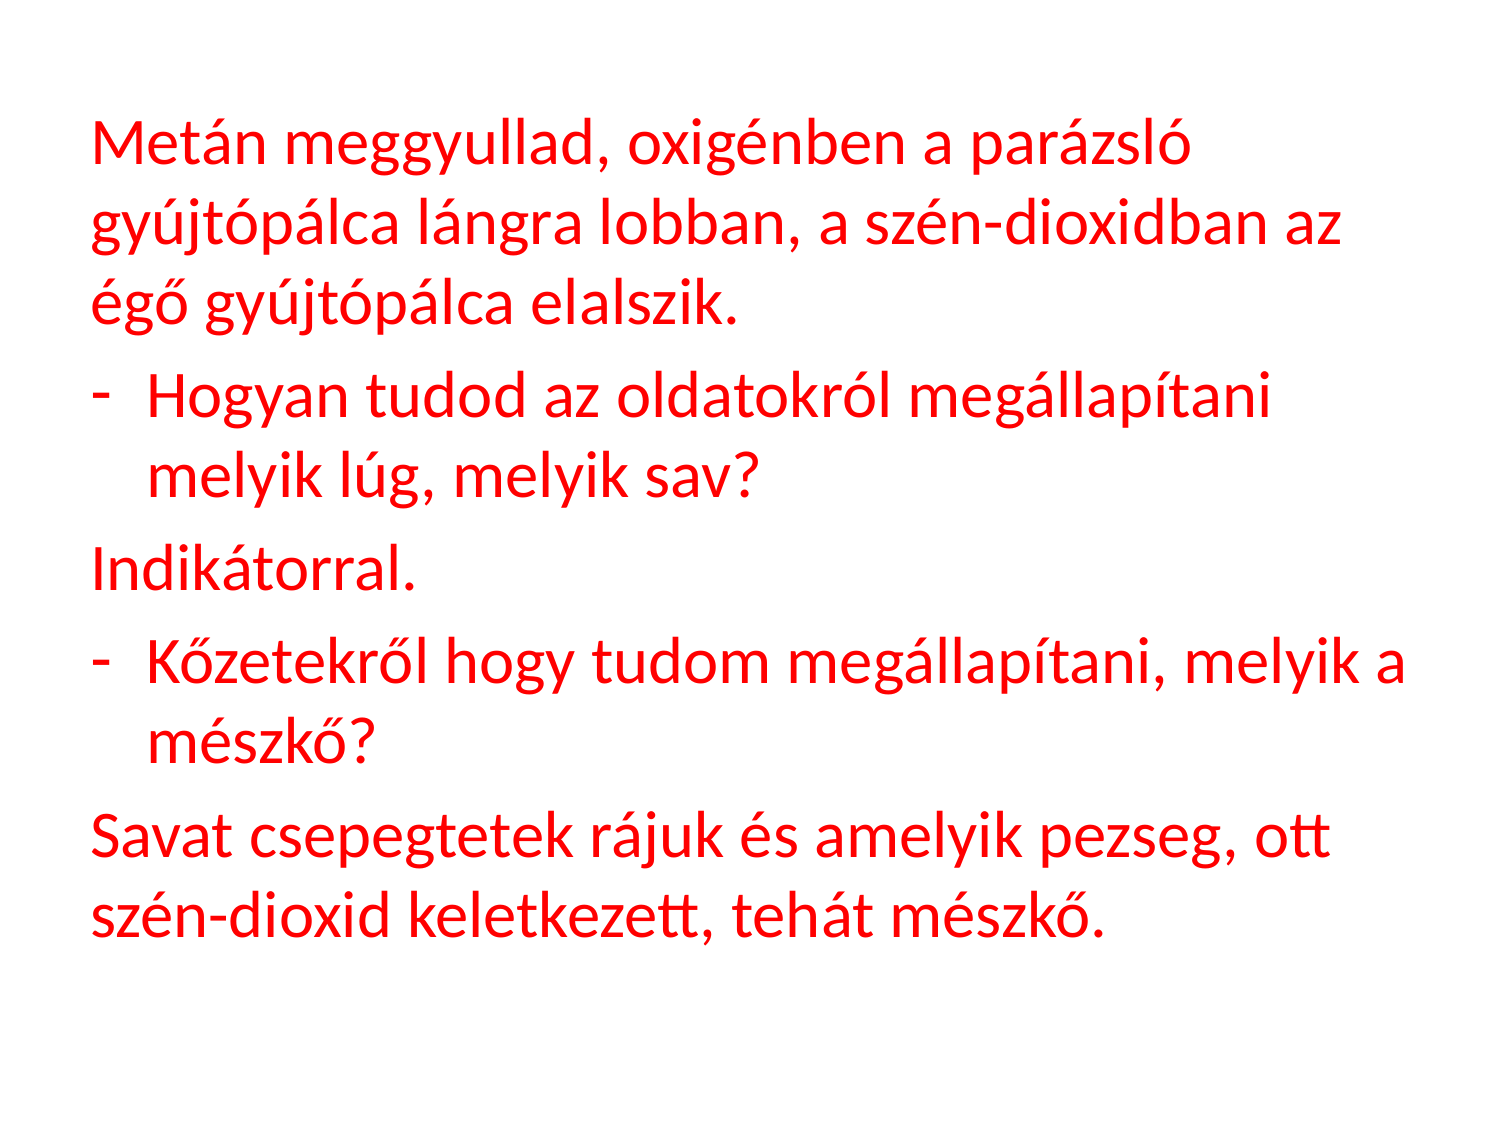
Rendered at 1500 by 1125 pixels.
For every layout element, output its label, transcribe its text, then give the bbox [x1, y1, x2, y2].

list Metán meggyullad, oxigénben a parázsló gyújtópálca lángra lobban, a szén-dioxidban az égő gyújtópálca elalszik. Hogyan tudod az oldatokról megállapítani melyik lúg, melyik sav? Indikátorral. Kőzetekről hogy tudom megállapítani, melyik a mészkő? Savat csepegtetek rájuk és amelyik pezseg, ott szén-dioxid keletkezett, tehát mészkő. [75, 90, 1425, 1005]
